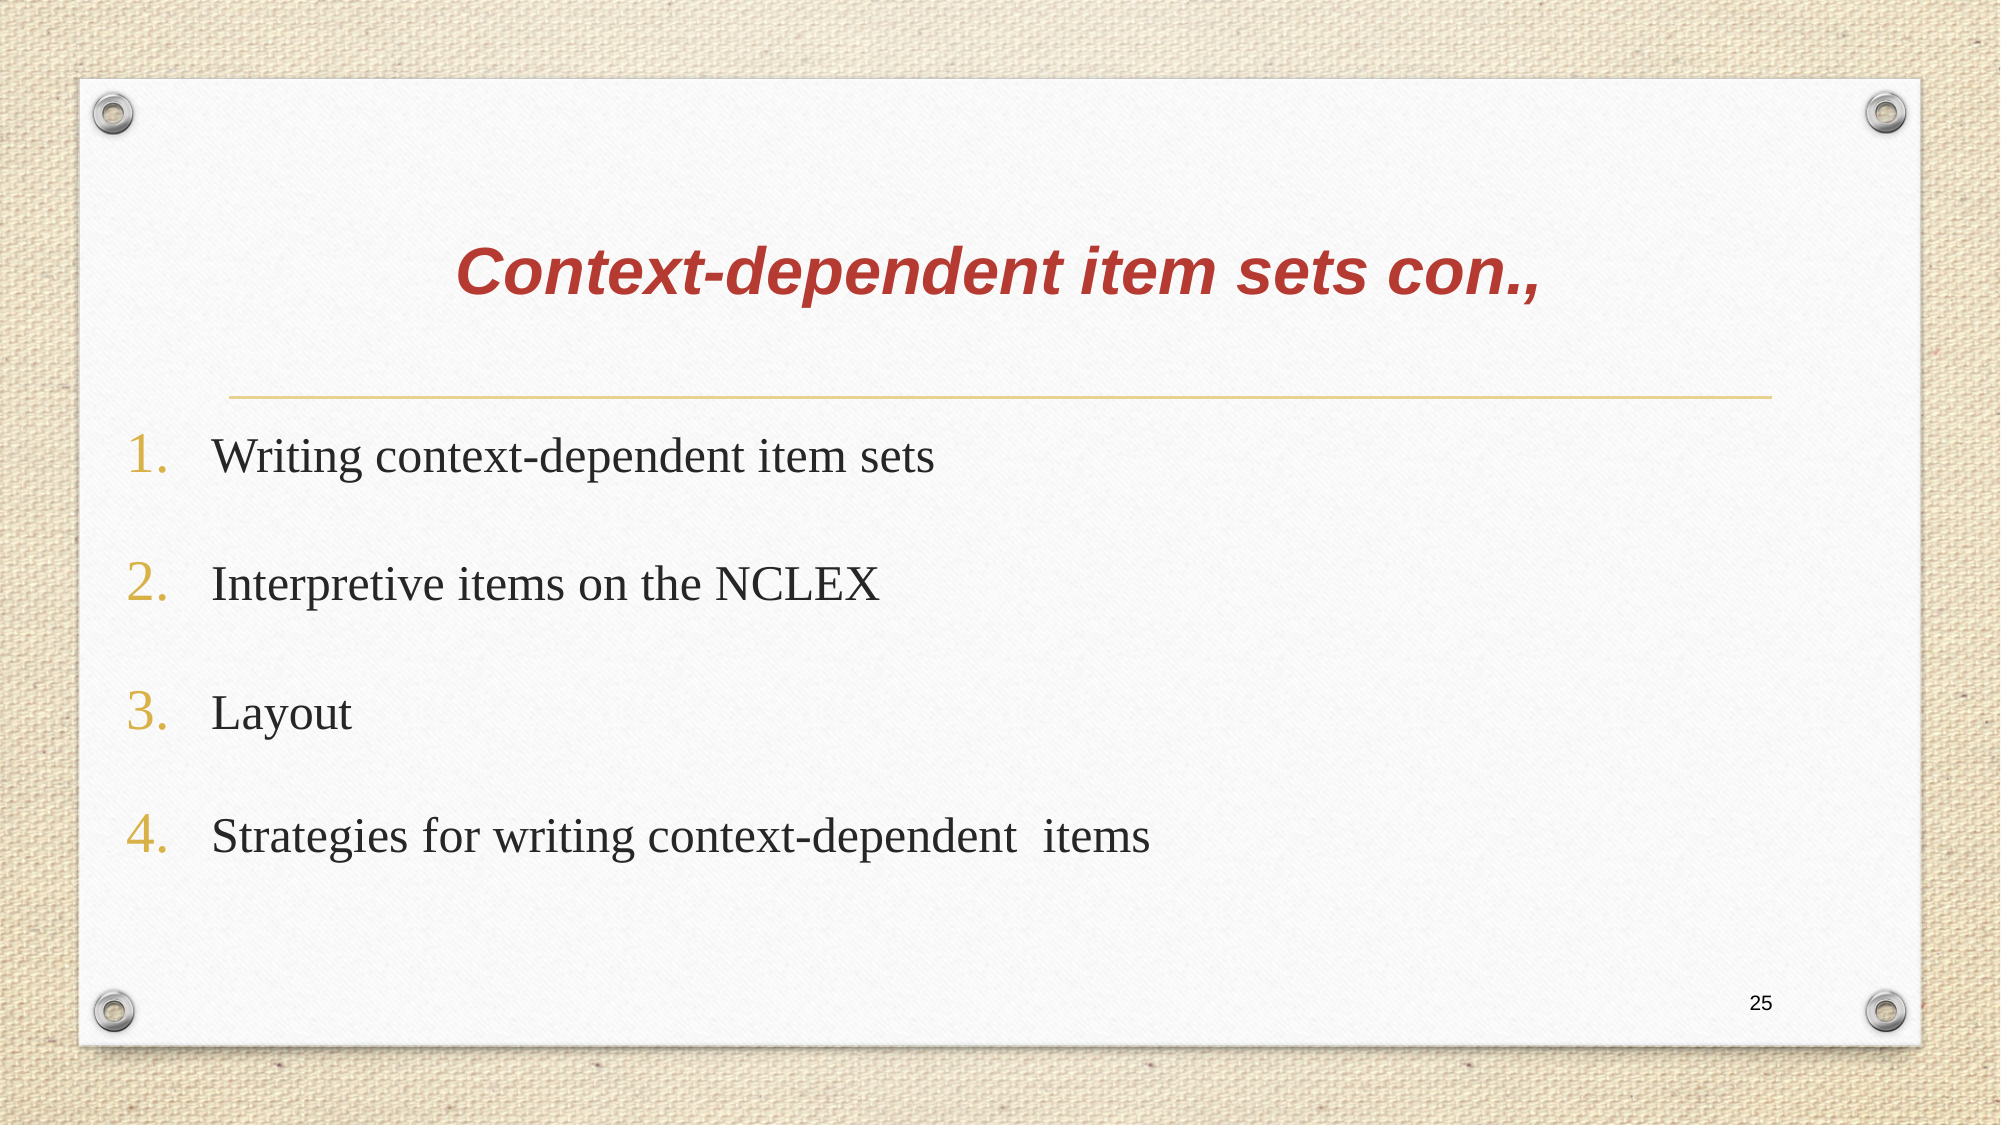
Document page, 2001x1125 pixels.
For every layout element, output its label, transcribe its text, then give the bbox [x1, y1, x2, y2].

picture [0, 0, 2001, 1125]
title Context-dependent item sets con., [212, 161, 1788, 375]
list Writing context-dependent item sets Interpretive items on the NCLEX Layout Strategies for writing context-dependent items [109, 415, 1889, 1050]
slide_number 25 [1698, 979, 1788, 1025]
